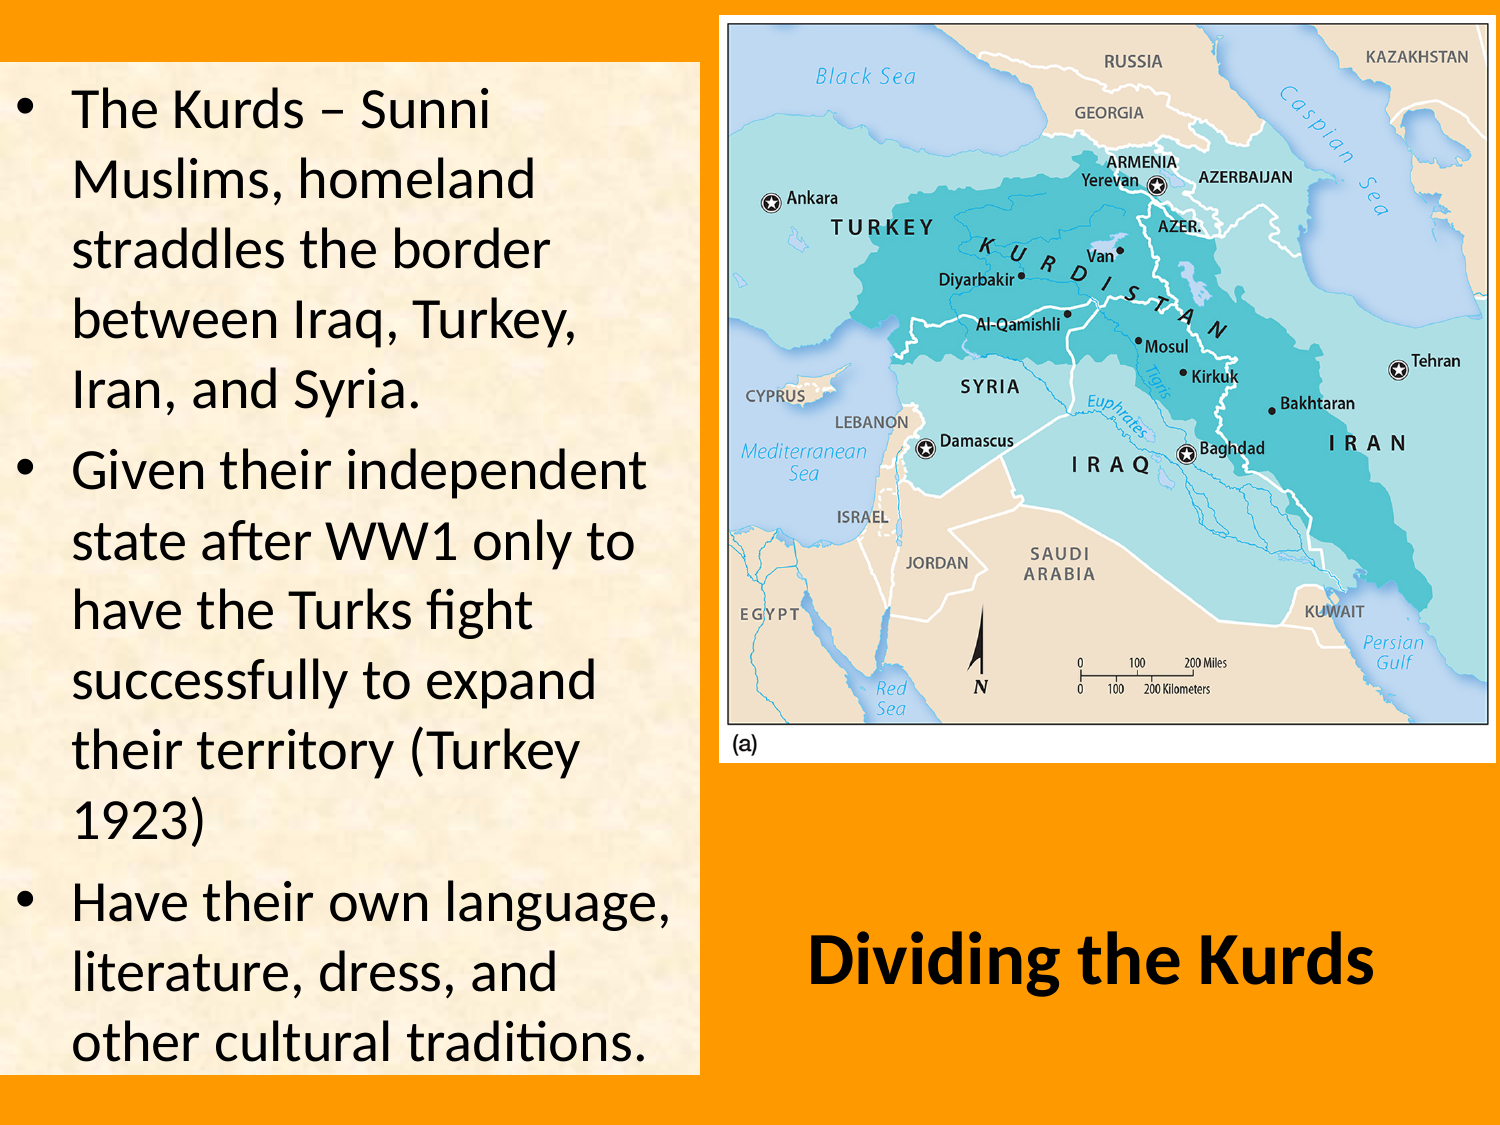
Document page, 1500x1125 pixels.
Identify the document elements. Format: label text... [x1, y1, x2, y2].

text_box Dividing the Kurds [737, 912, 1463, 1075]
list The Kurds – Sunni Muslims, homeland straddles the border between Iraq, Turkey, Iran, and Syria. Given their independent state after WW1 only to have the Turks fight successfully to expand their territory (Turkey 1923) Have their own language, literature, dress, and other cultural traditions. [0, 62, 700, 1075]
picture [719, 14, 1496, 763]
